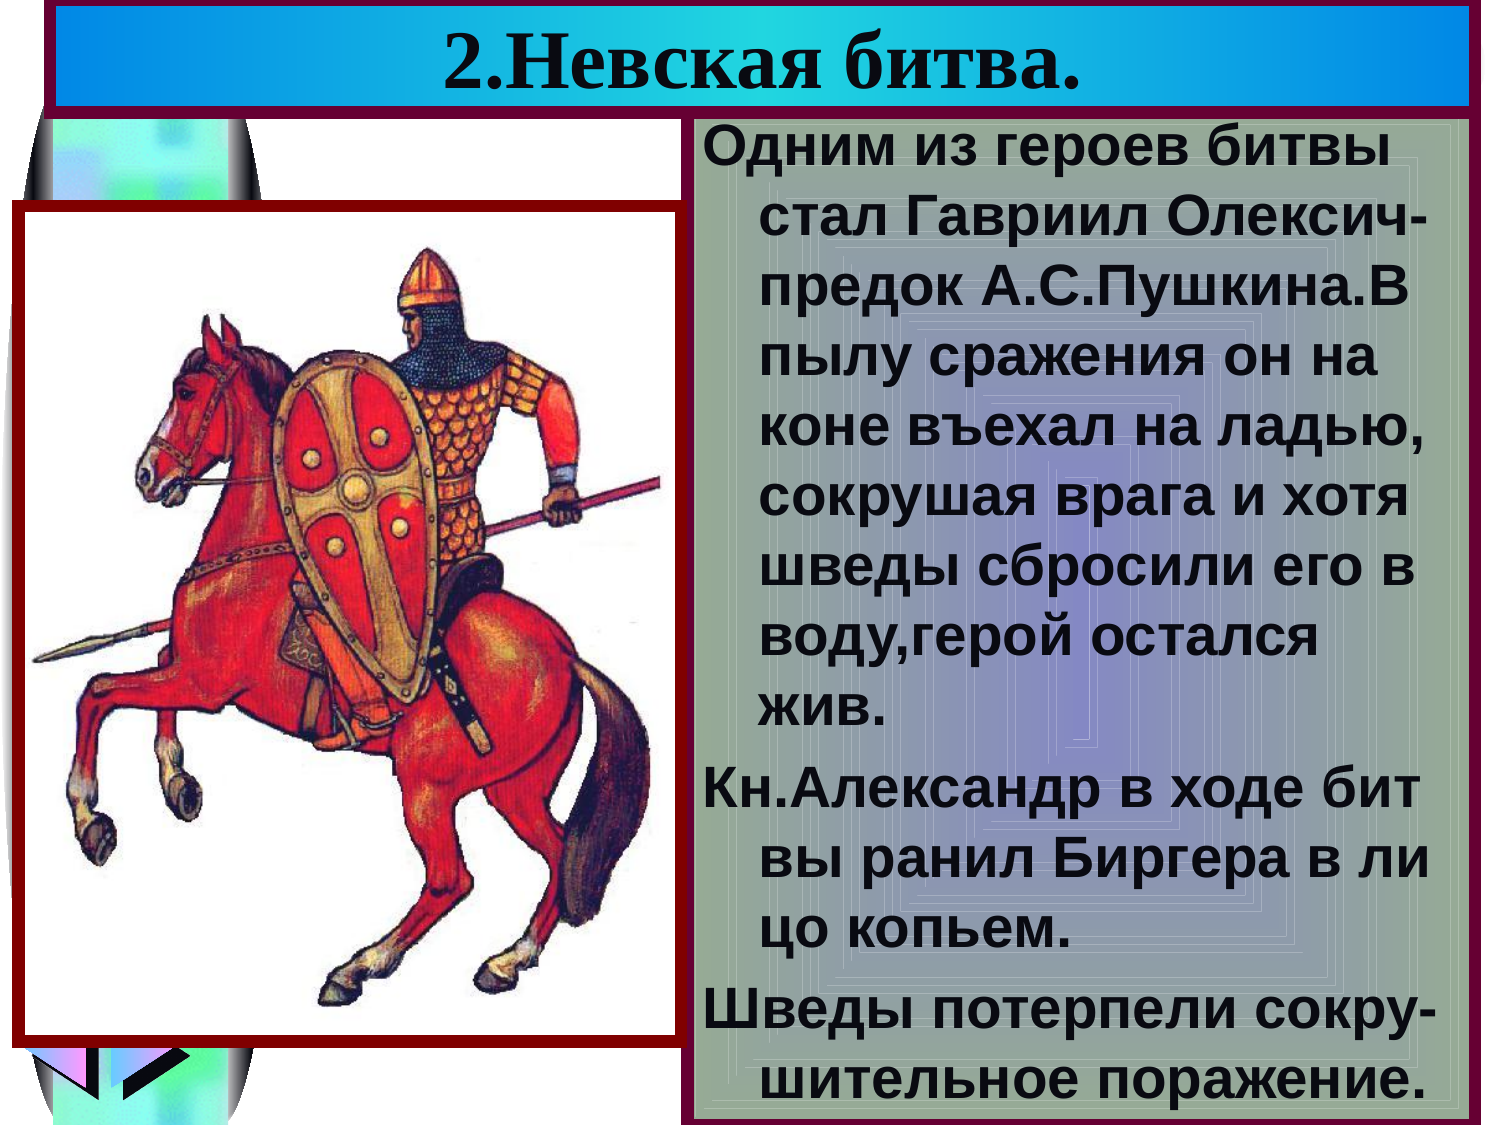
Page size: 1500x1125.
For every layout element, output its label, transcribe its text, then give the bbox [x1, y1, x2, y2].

picture [24, 212, 676, 1036]
title 2.Невская битва. [49, 0, 1476, 113]
picture [53, 113, 229, 200]
picture [53, 1048, 229, 1125]
list Одним из героев битвы стал Гавриил Олексич-предок А.С.Пушкина.В пылу сражения он на коне въехал на ладью, сокрушая врага и хотя шведы сбросили его в воду,герой остался жив. Кн.Александр в ходе бит вы ранил Биргера в ли цо копьем. Шведы потерпели сокру-шительное поражение. [687, 113, 1476, 1125]
